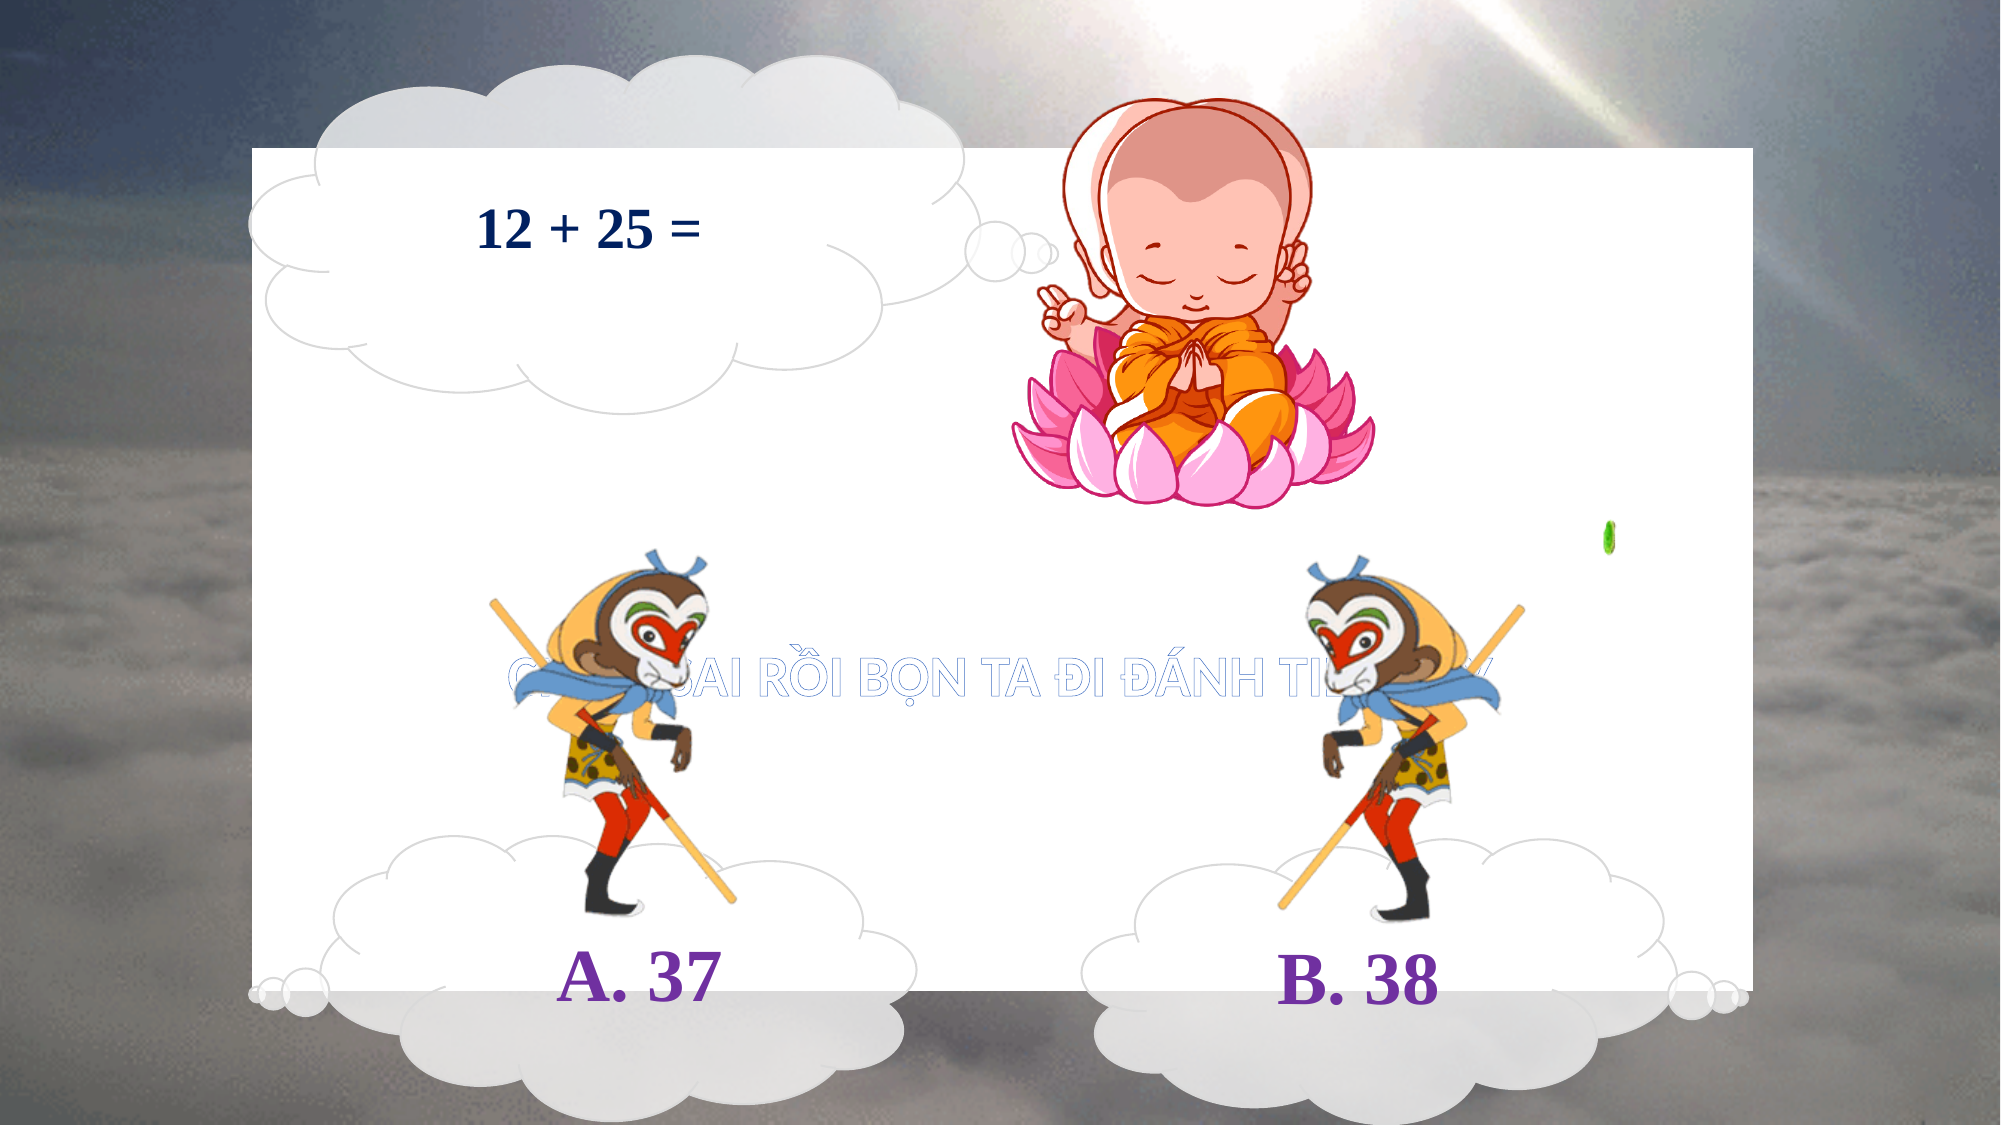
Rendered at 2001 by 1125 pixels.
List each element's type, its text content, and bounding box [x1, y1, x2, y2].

text_box 12 + 25 = [316, 55, 964, 148]
picture [0, 0, 2001, 1125]
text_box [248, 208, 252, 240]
text_box A. 37 [248, 987, 909, 1123]
text_box B. 38 [1086, 991, 1750, 1125]
